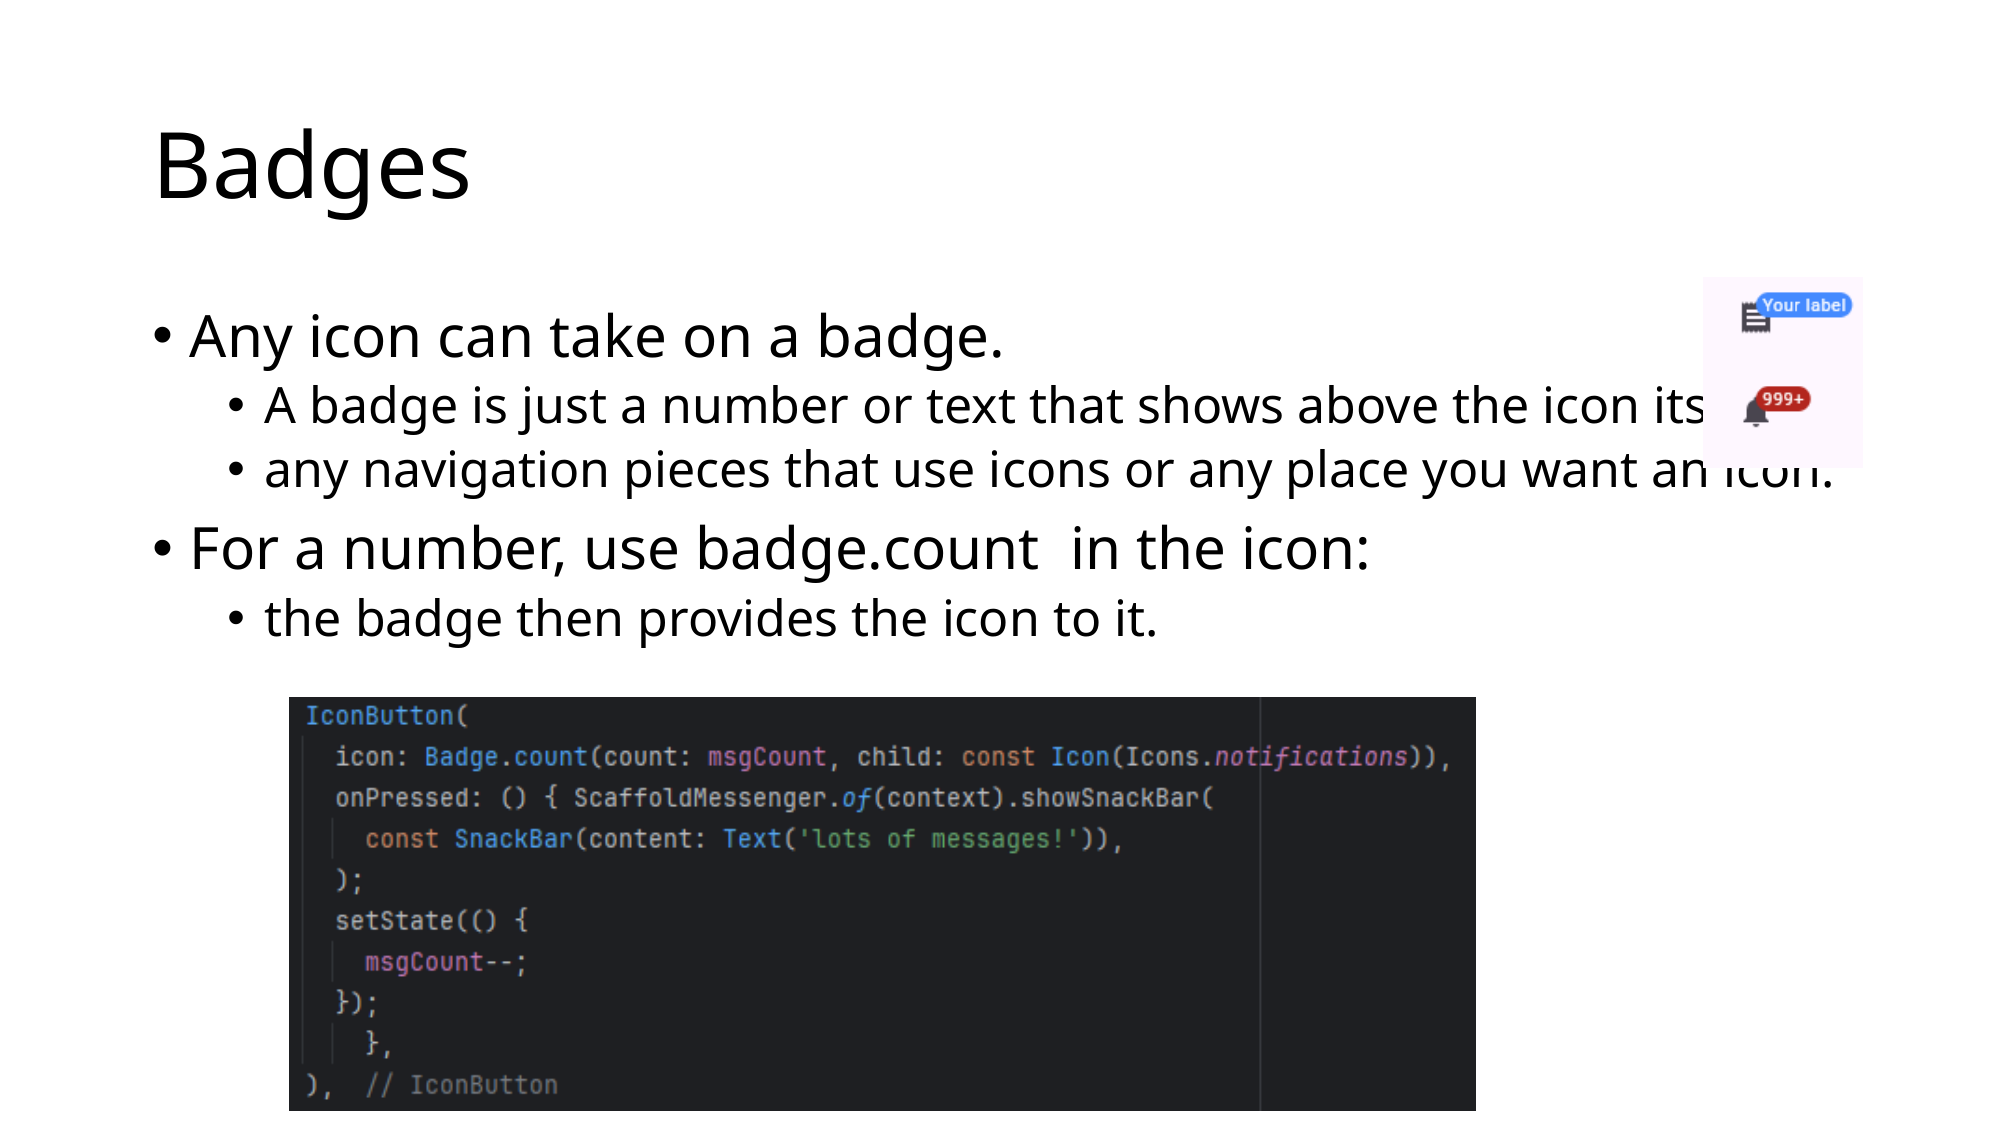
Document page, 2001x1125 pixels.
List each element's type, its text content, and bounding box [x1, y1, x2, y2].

picture [1702, 276, 1863, 469]
title Badges [137, 59, 1863, 278]
list Any icon can take on a badge. A badge is just a number or text that shows above the icon itself. any navigation pieces that use icons or any place you want an icon. For a number, use badge.count in the icon: the badge then provides the icon to it. [137, 299, 1863, 1014]
picture [289, 696, 1476, 1111]
